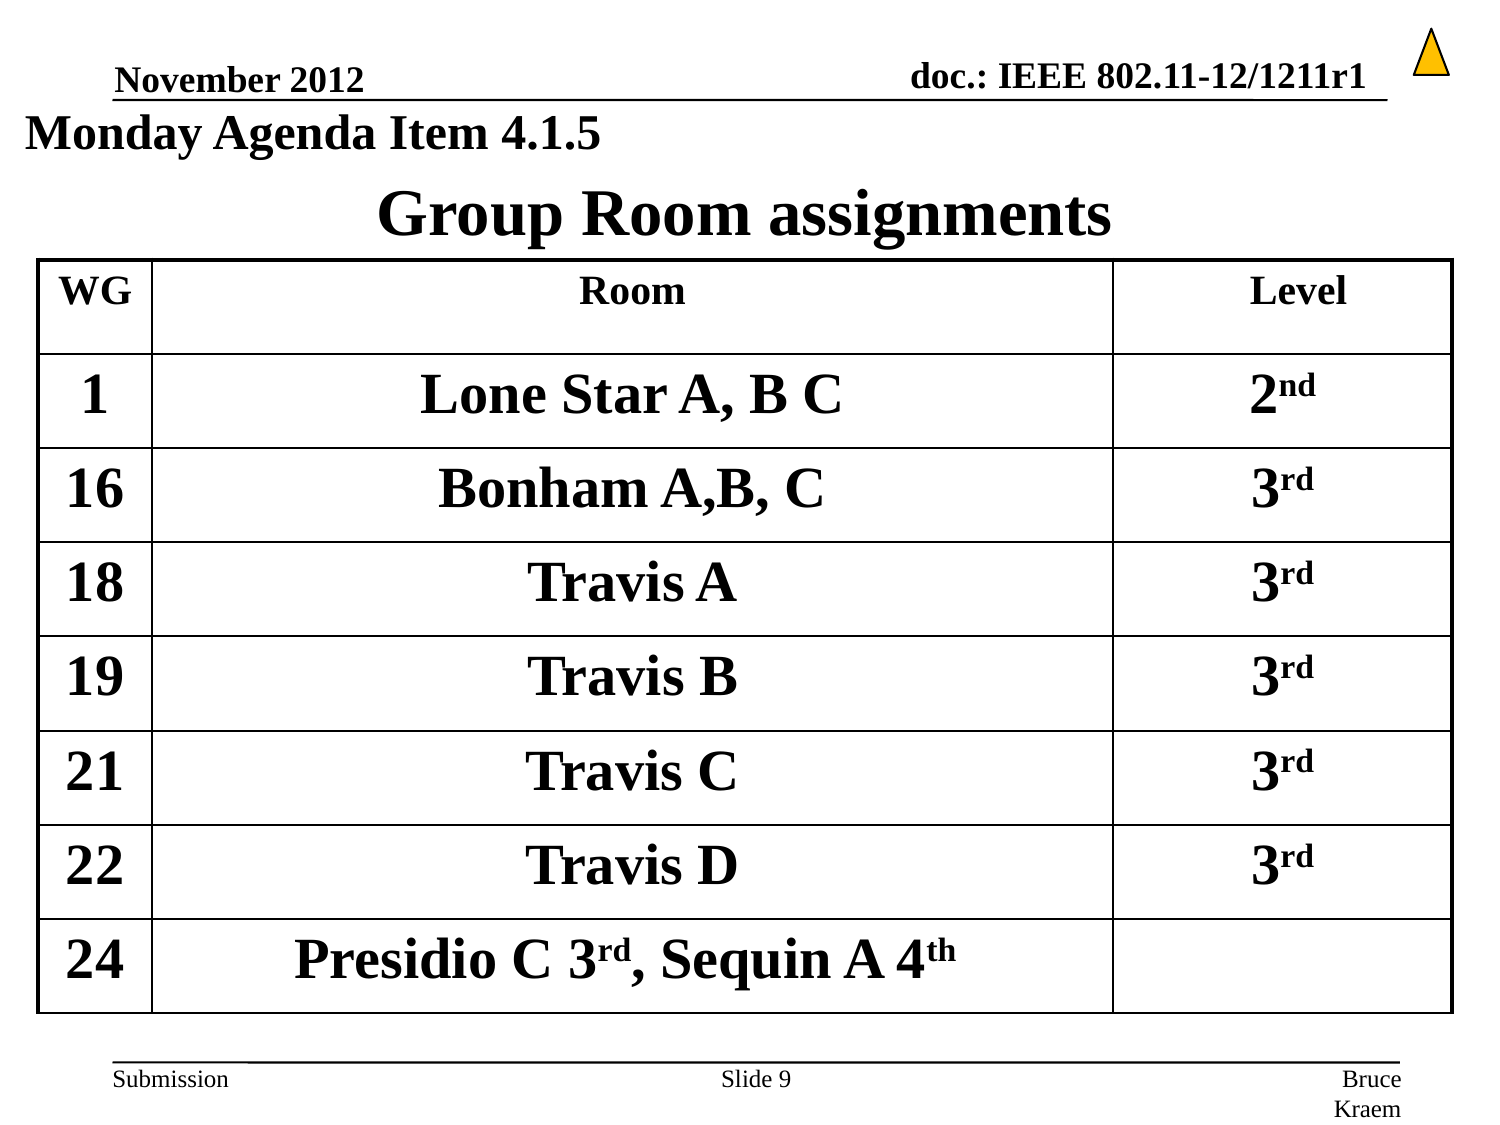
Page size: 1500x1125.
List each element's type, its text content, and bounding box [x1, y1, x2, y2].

slide_number Slide 9 [721, 1062, 792, 1093]
table_header WG [40, 262, 151, 353]
table_cell 18 [40, 543, 151, 635]
table_cell 3rd [1114, 826, 1450, 918]
table_header Room [153, 262, 1112, 353]
footer Bruce Kraemer, Marvell [1325, 1062, 1402, 1093]
table_cell Bonham A,B, C [153, 449, 1112, 541]
table_cell Travis D [153, 826, 1112, 918]
table_cell 3rd [1114, 732, 1450, 824]
table_cell Presidio C 3rd, Sequin A 4th [153, 920, 1112, 1012]
table_cell 16 [40, 449, 151, 541]
table_cell Lone Star A, B C [153, 355, 1112, 447]
table_cell 22 [40, 826, 151, 918]
table_cell 19 [40, 637, 151, 730]
text_box Monday Agenda Item 4.1.5 [10, 92, 629, 167]
text_box [1413, 28, 1449, 75]
table_cell 24 [40, 920, 151, 1012]
table_cell 3rd [1114, 449, 1450, 541]
table_cell Travis A [153, 543, 1112, 635]
table_cell [1114, 920, 1450, 1012]
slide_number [114, 54, 366, 92]
table_cell 3rd [1114, 543, 1450, 635]
title Group Room assignments [107, 169, 1383, 248]
table_cell 3rd [1114, 637, 1450, 730]
table_cell 21 [40, 732, 151, 824]
table_cell Travis B [153, 637, 1112, 730]
table_cell 2nd [1114, 355, 1450, 447]
table_cell Travis C [153, 732, 1112, 824]
table_cell 1 [40, 355, 151, 447]
table_header Level [1114, 262, 1450, 353]
